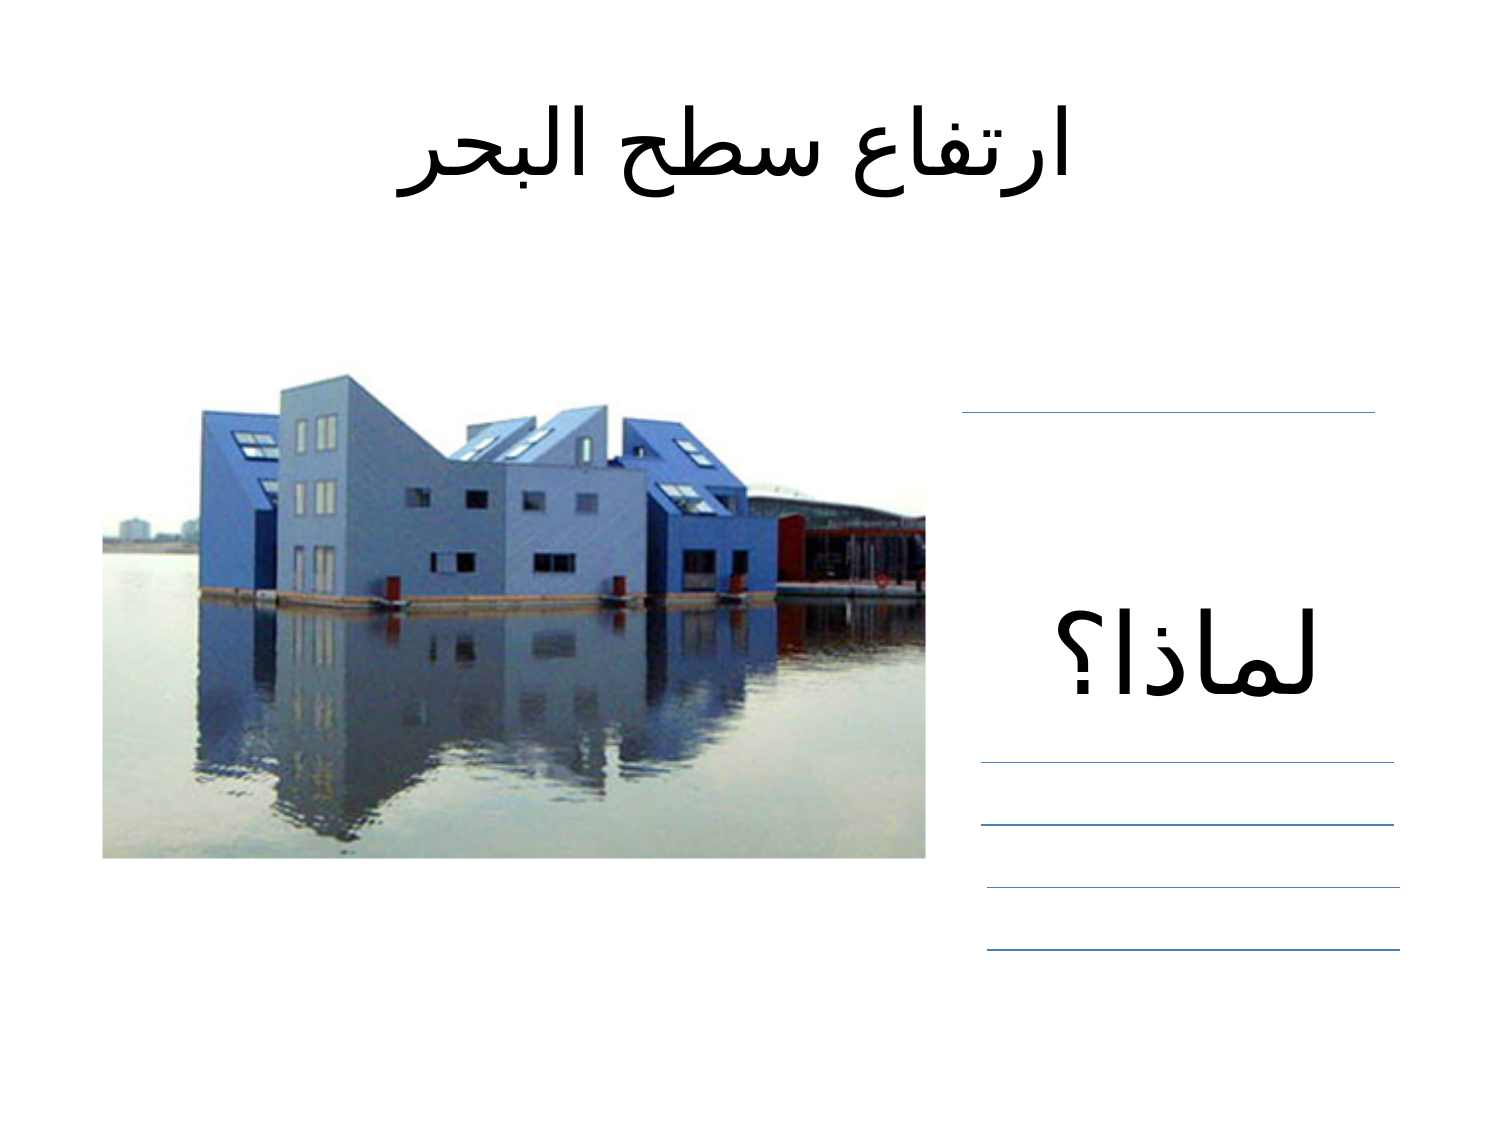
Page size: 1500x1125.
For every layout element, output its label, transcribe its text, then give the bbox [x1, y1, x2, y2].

text_box لماذا؟ [999, 574, 1375, 725]
picture [99, 324, 931, 863]
title ارتفاع سطح البحر [75, 45, 1425, 233]
